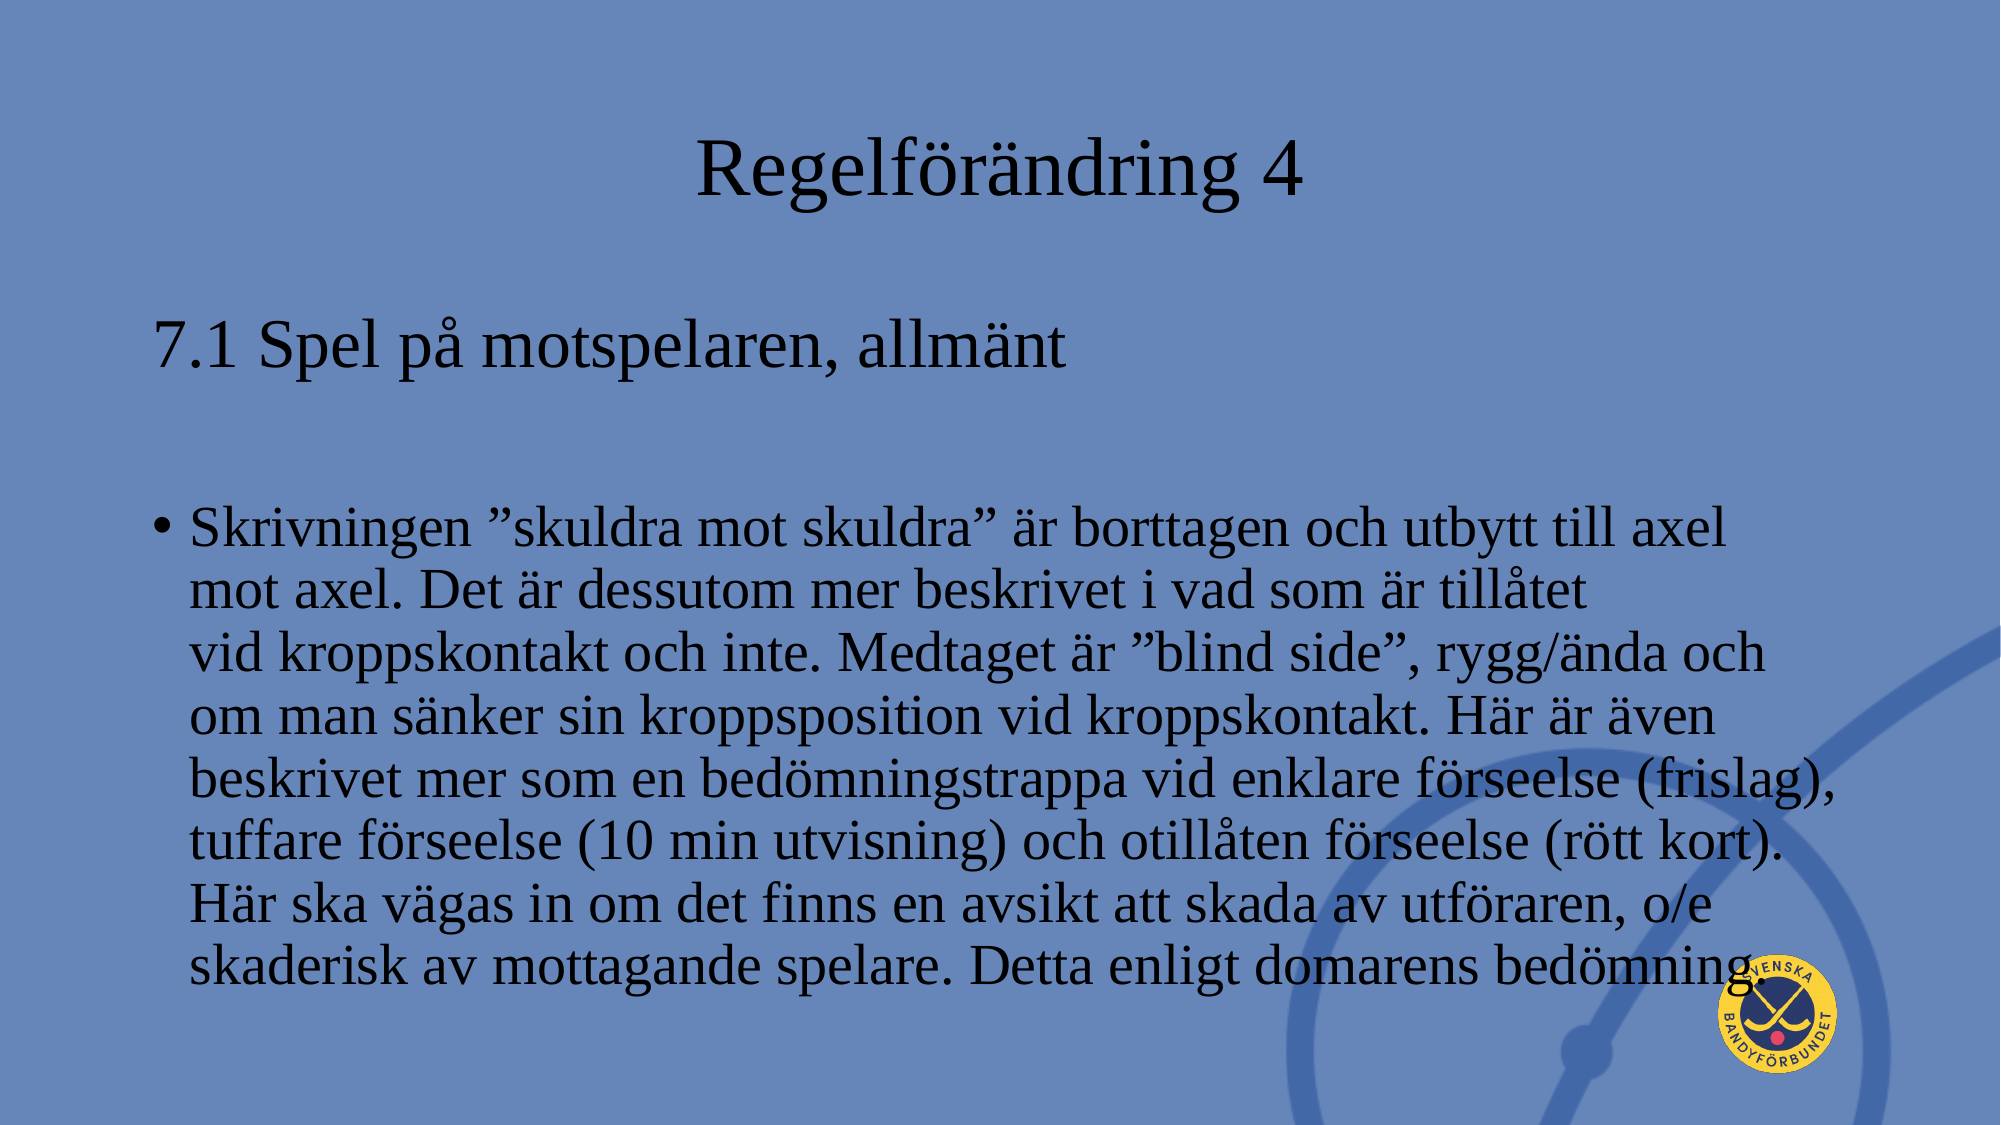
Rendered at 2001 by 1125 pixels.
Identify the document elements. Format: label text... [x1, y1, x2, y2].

picture [1713, 1014, 1841, 1077]
title Regelförändring 4​ [137, 59, 1863, 278]
list 7.1 Spel på motspelaren, allmänt​ Skrivningen ”skuldra mot skuldra” är borttagen och utbytt till axel mot axel. Det är dessutom mer beskrivet i vad som är tillåtet vid kroppskontakt och inte. Medtaget är ”blind side”, rygg/ända och om man sänker sin kroppsposition vid kroppskontakt. Här är även beskrivet mer som en bedömningstrappa vid enklare förseelse (frislag), tuffare förseelse (10 min utvisning) och otillåten förseelse (rött kort). Här ska vägas in om det finns en avsikt att skada av utföraren, o/e skaderisk av mottagande spelare. Detta enligt domarens bedömning. [137, 299, 1863, 1014]
